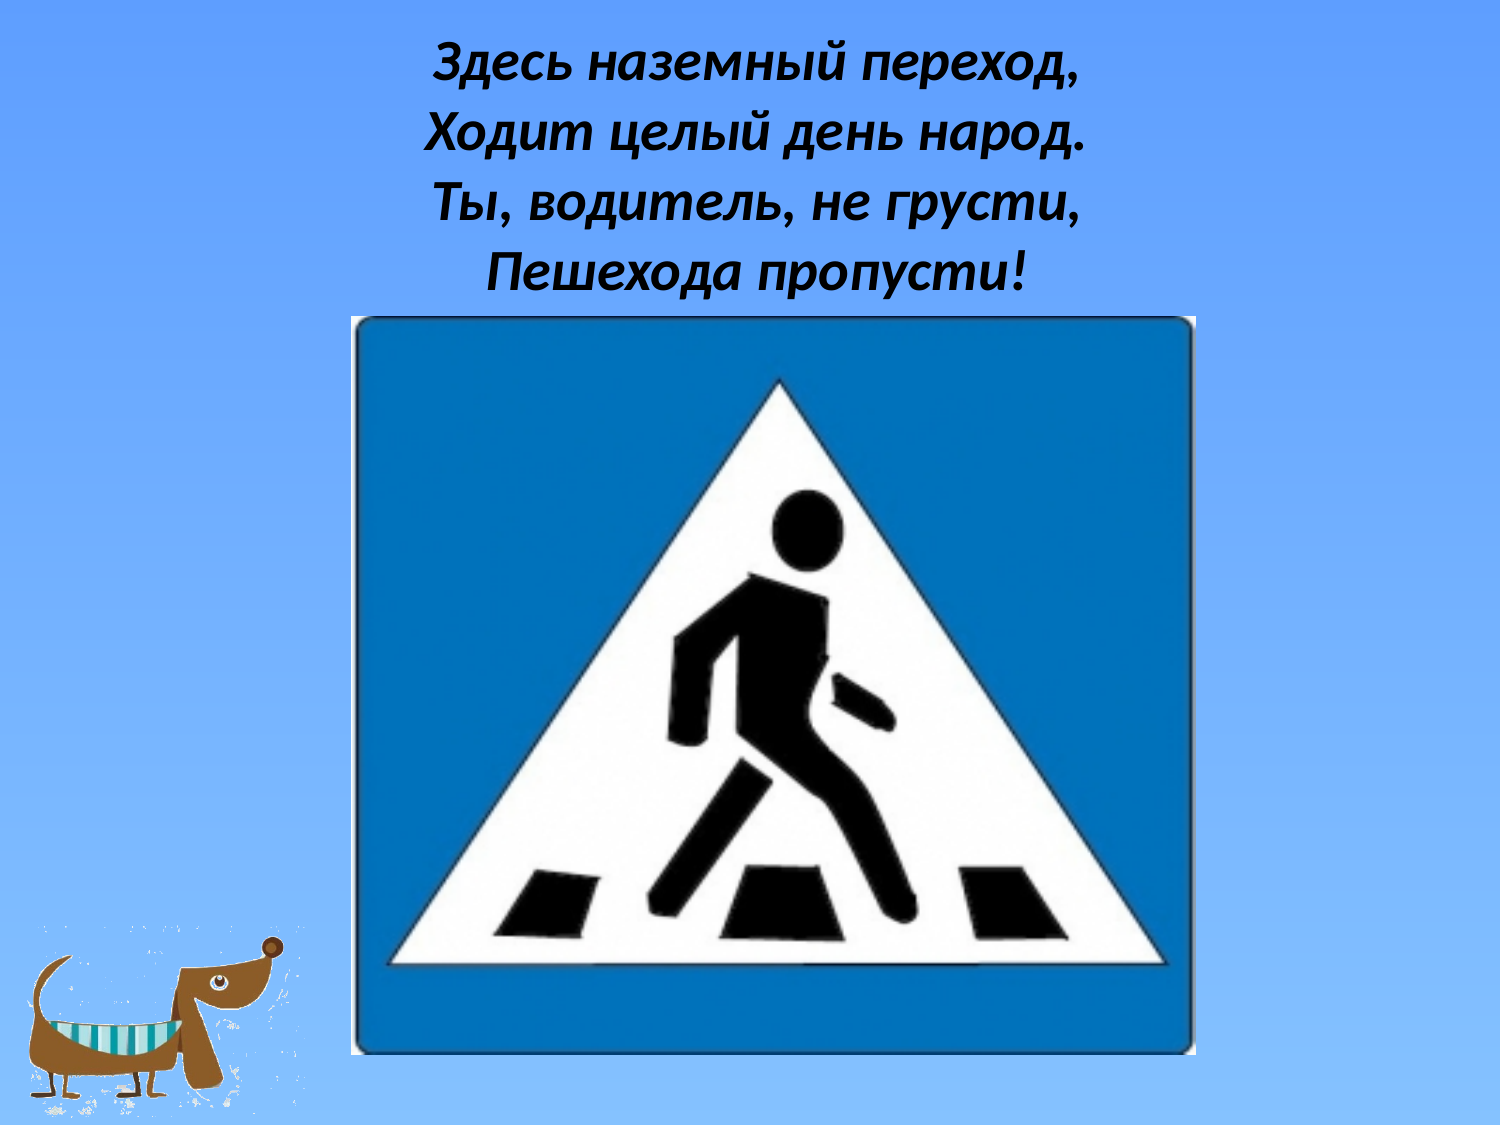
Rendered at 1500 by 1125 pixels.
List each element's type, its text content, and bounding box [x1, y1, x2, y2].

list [351, 316, 1196, 1055]
picture [23, 919, 305, 1125]
title Здесь наземный переход, Ходит целый день народ. Ты, водитель, не грусти, Пешехода пропусти! [82, 23, 1432, 411]
